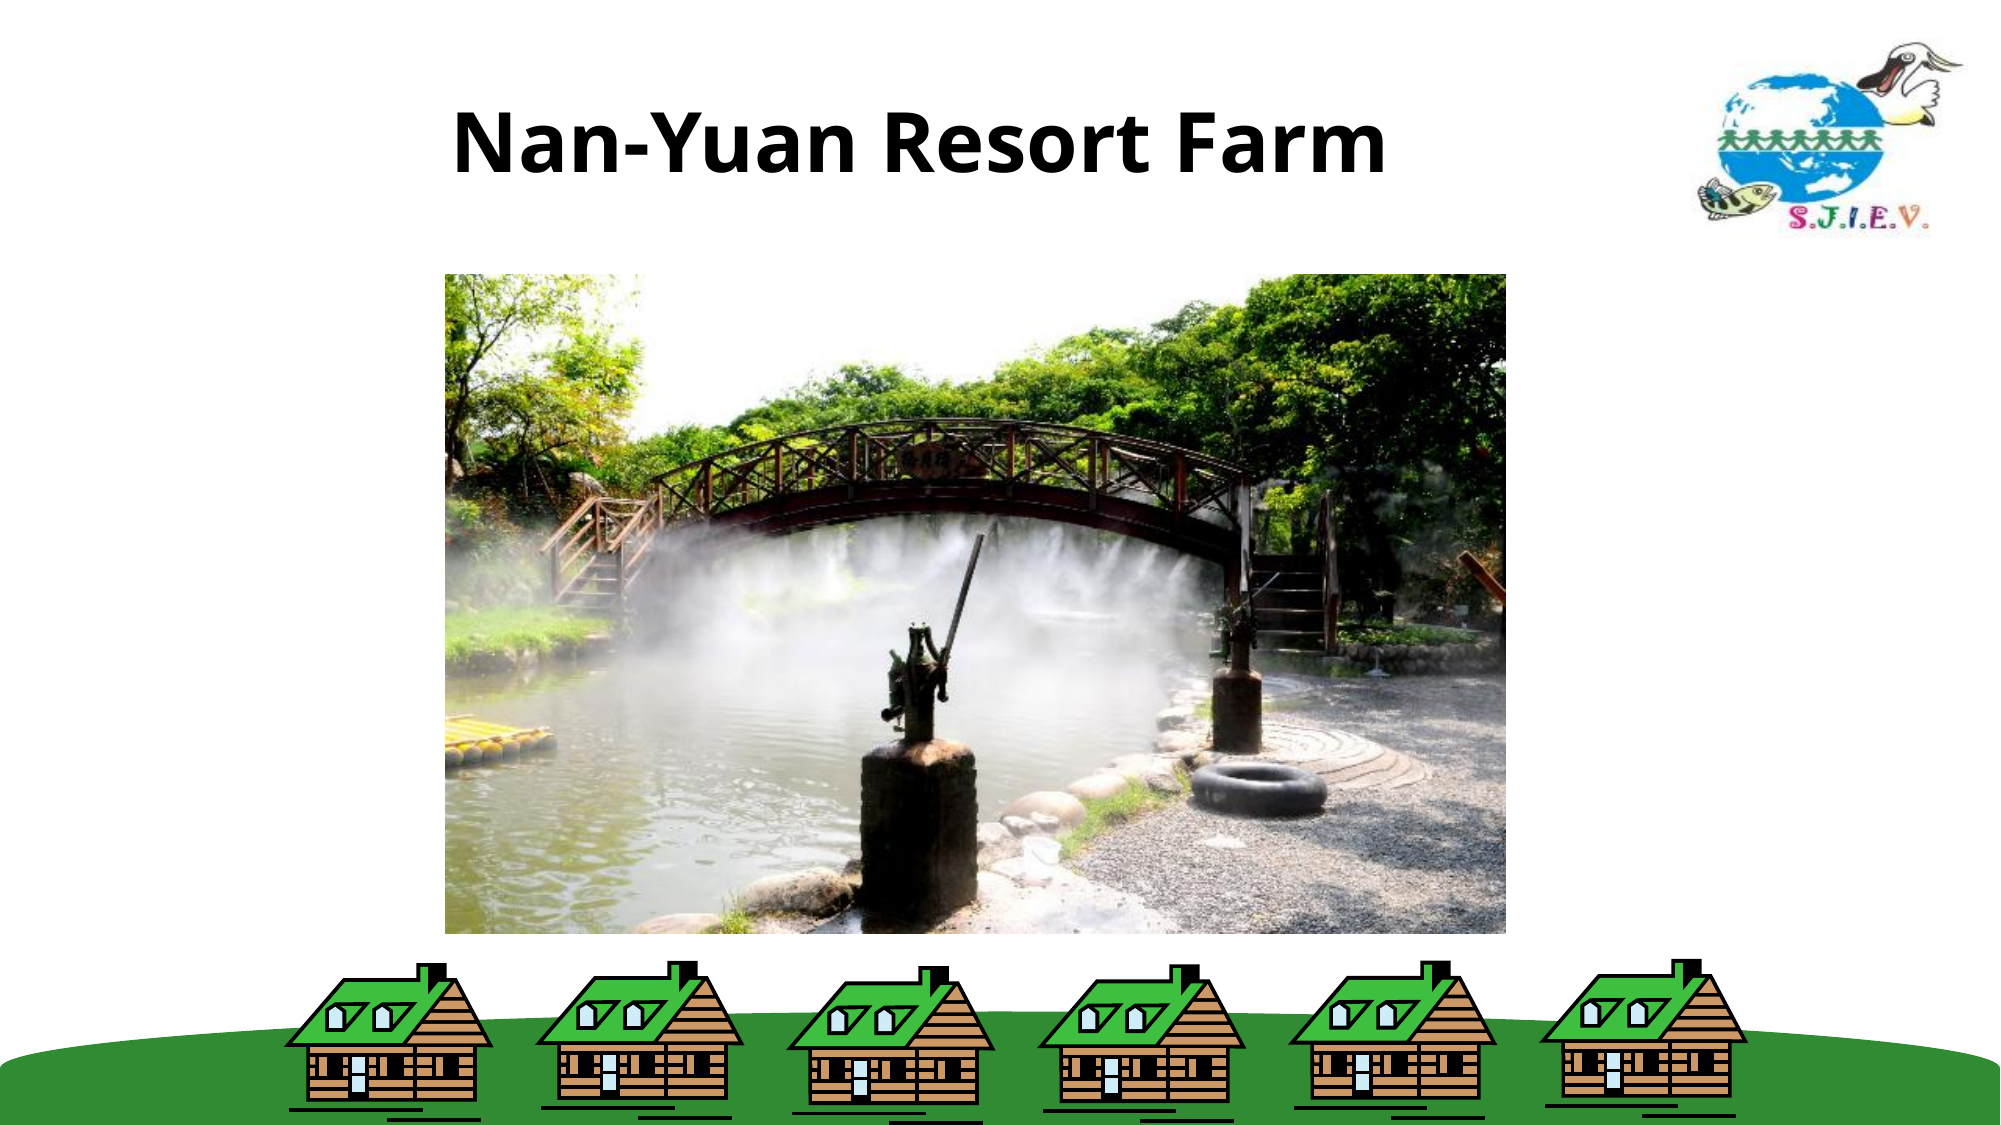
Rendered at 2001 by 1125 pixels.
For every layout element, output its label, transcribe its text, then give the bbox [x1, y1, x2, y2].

picture [785, 965, 996, 1125]
picture [1679, 38, 1968, 238]
picture [283, 962, 494, 1123]
picture [1036, 963, 1247, 1124]
picture [444, 274, 1506, 934]
title Nan-Yuan Resort Farm [335, 45, 1505, 233]
picture [534, 960, 745, 1121]
picture [1538, 958, 1749, 1118]
picture [1287, 960, 1498, 1120]
